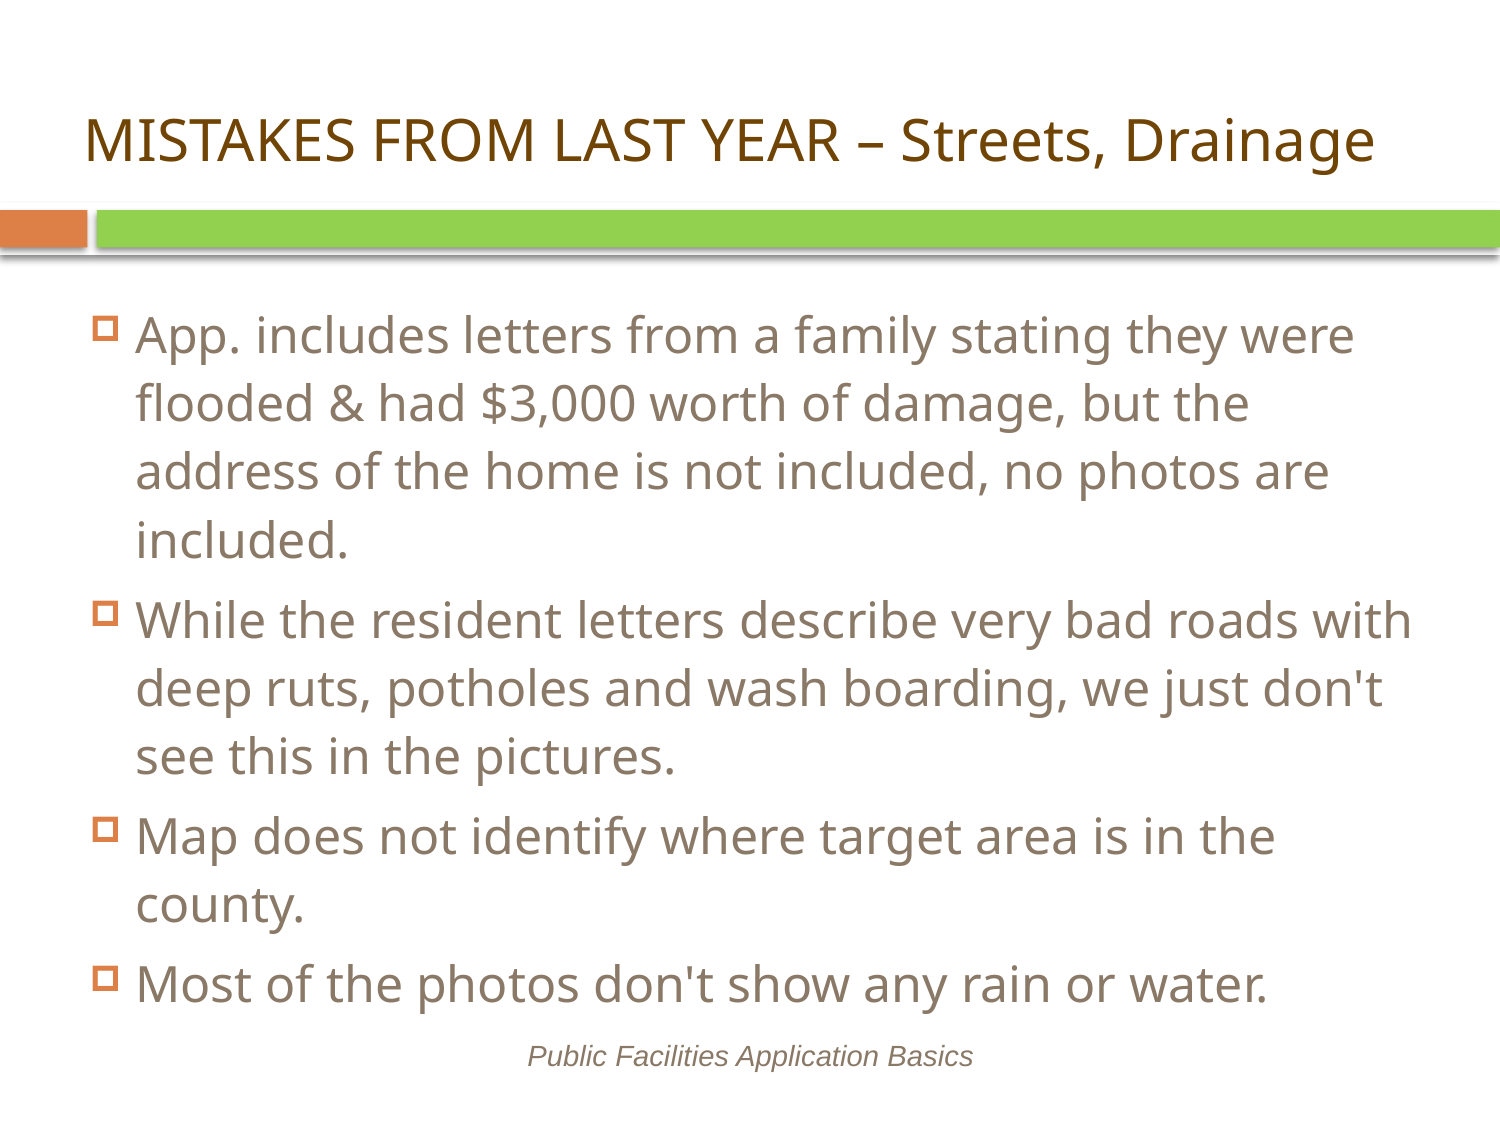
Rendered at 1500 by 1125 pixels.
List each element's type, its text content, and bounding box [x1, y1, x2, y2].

footer Public Facilities Application Basics [99, 1025, 990, 1085]
list App. includes letters from a family stating they were flooded & had $3,000 worth of damage, but the address of the home is not included, no photos are included. While the resident letters describe very bad roads with deep ruts, potholes and wash boarding, we just don't see this in the pictures. Map does not identify where target area is in the county. Most of the photos don't show any rain or water. [75, 287, 1438, 1025]
title MISTAKES FROM LAST YEAR – Streets, Drainage [50, 87, 1413, 188]
